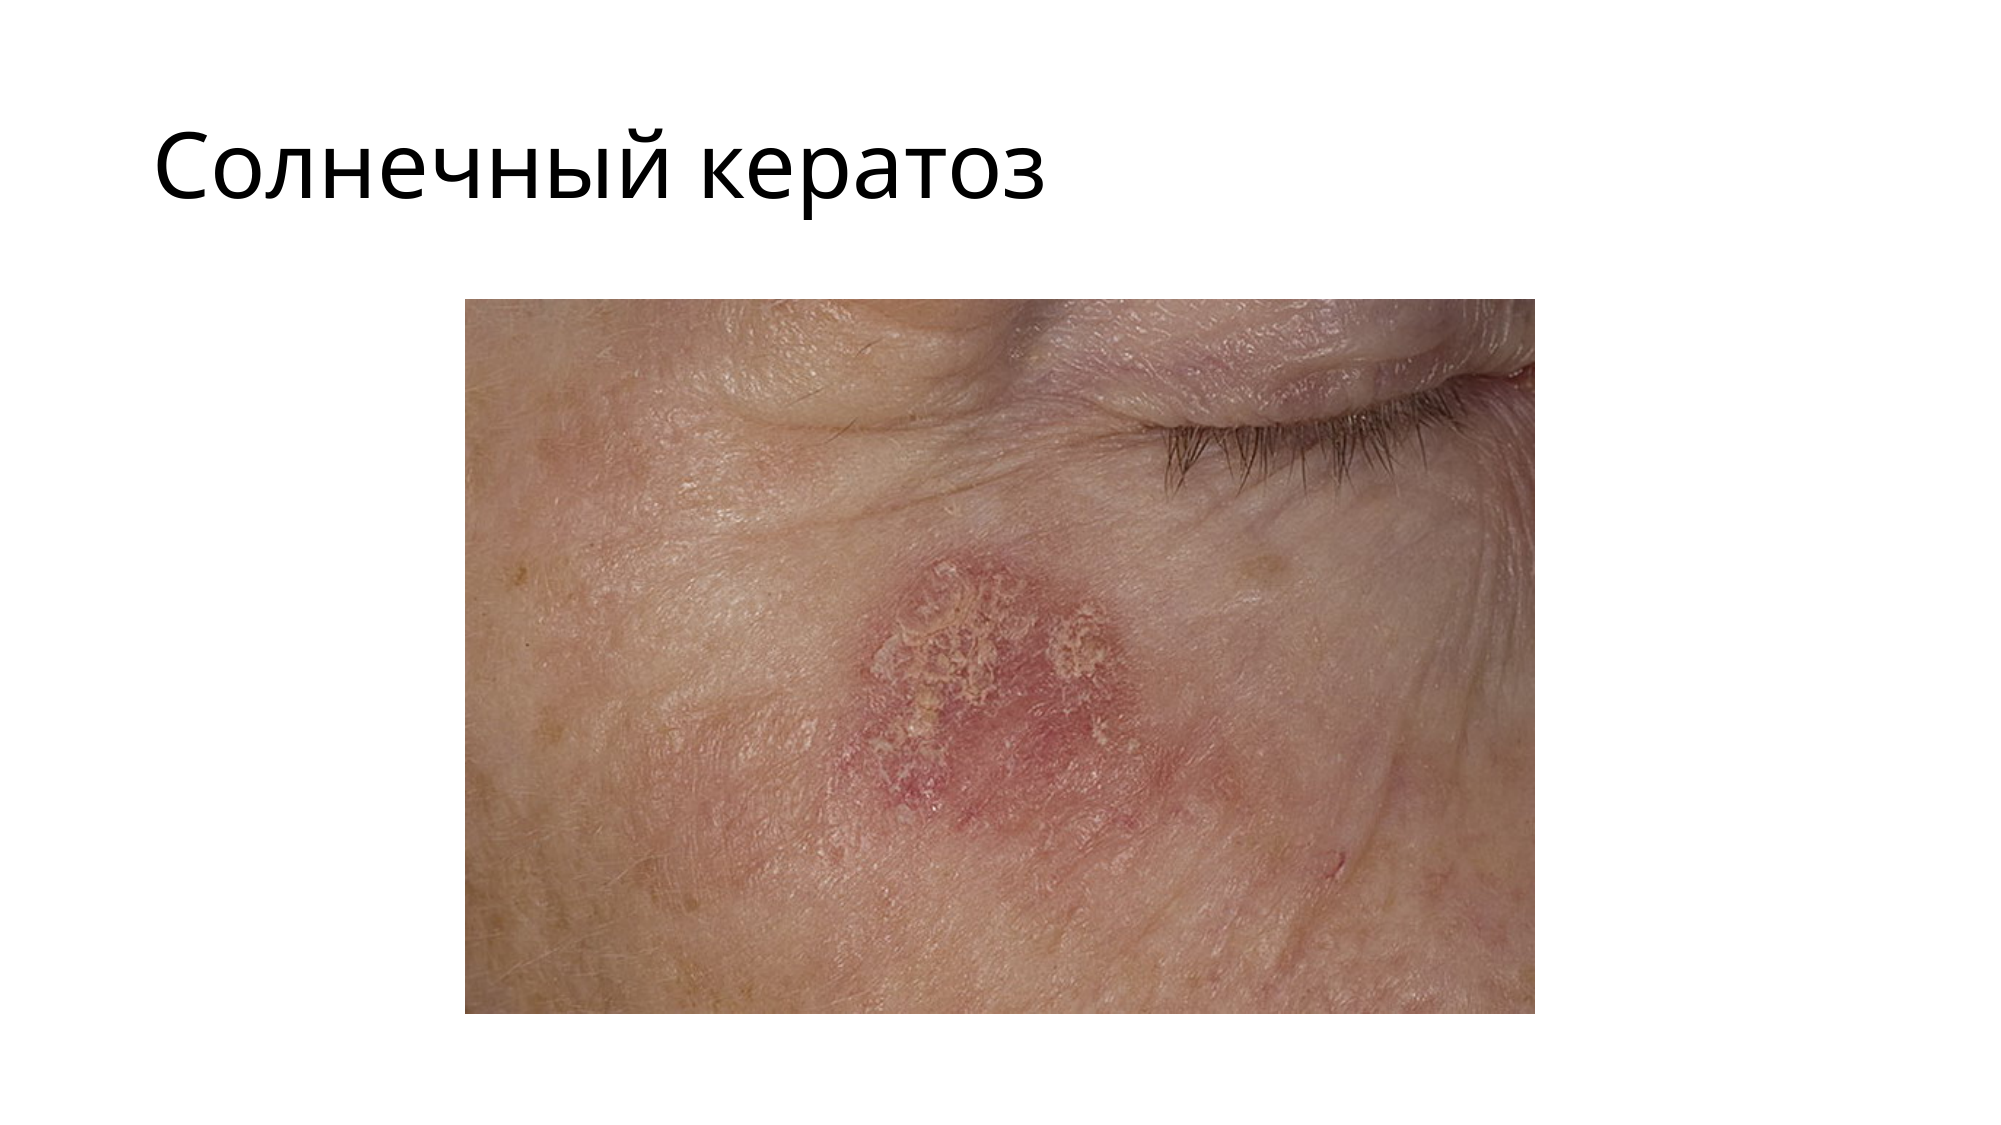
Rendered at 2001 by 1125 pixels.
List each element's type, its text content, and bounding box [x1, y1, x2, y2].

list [465, 299, 1535, 1014]
title Солнечный кератоз [137, 59, 1863, 278]
